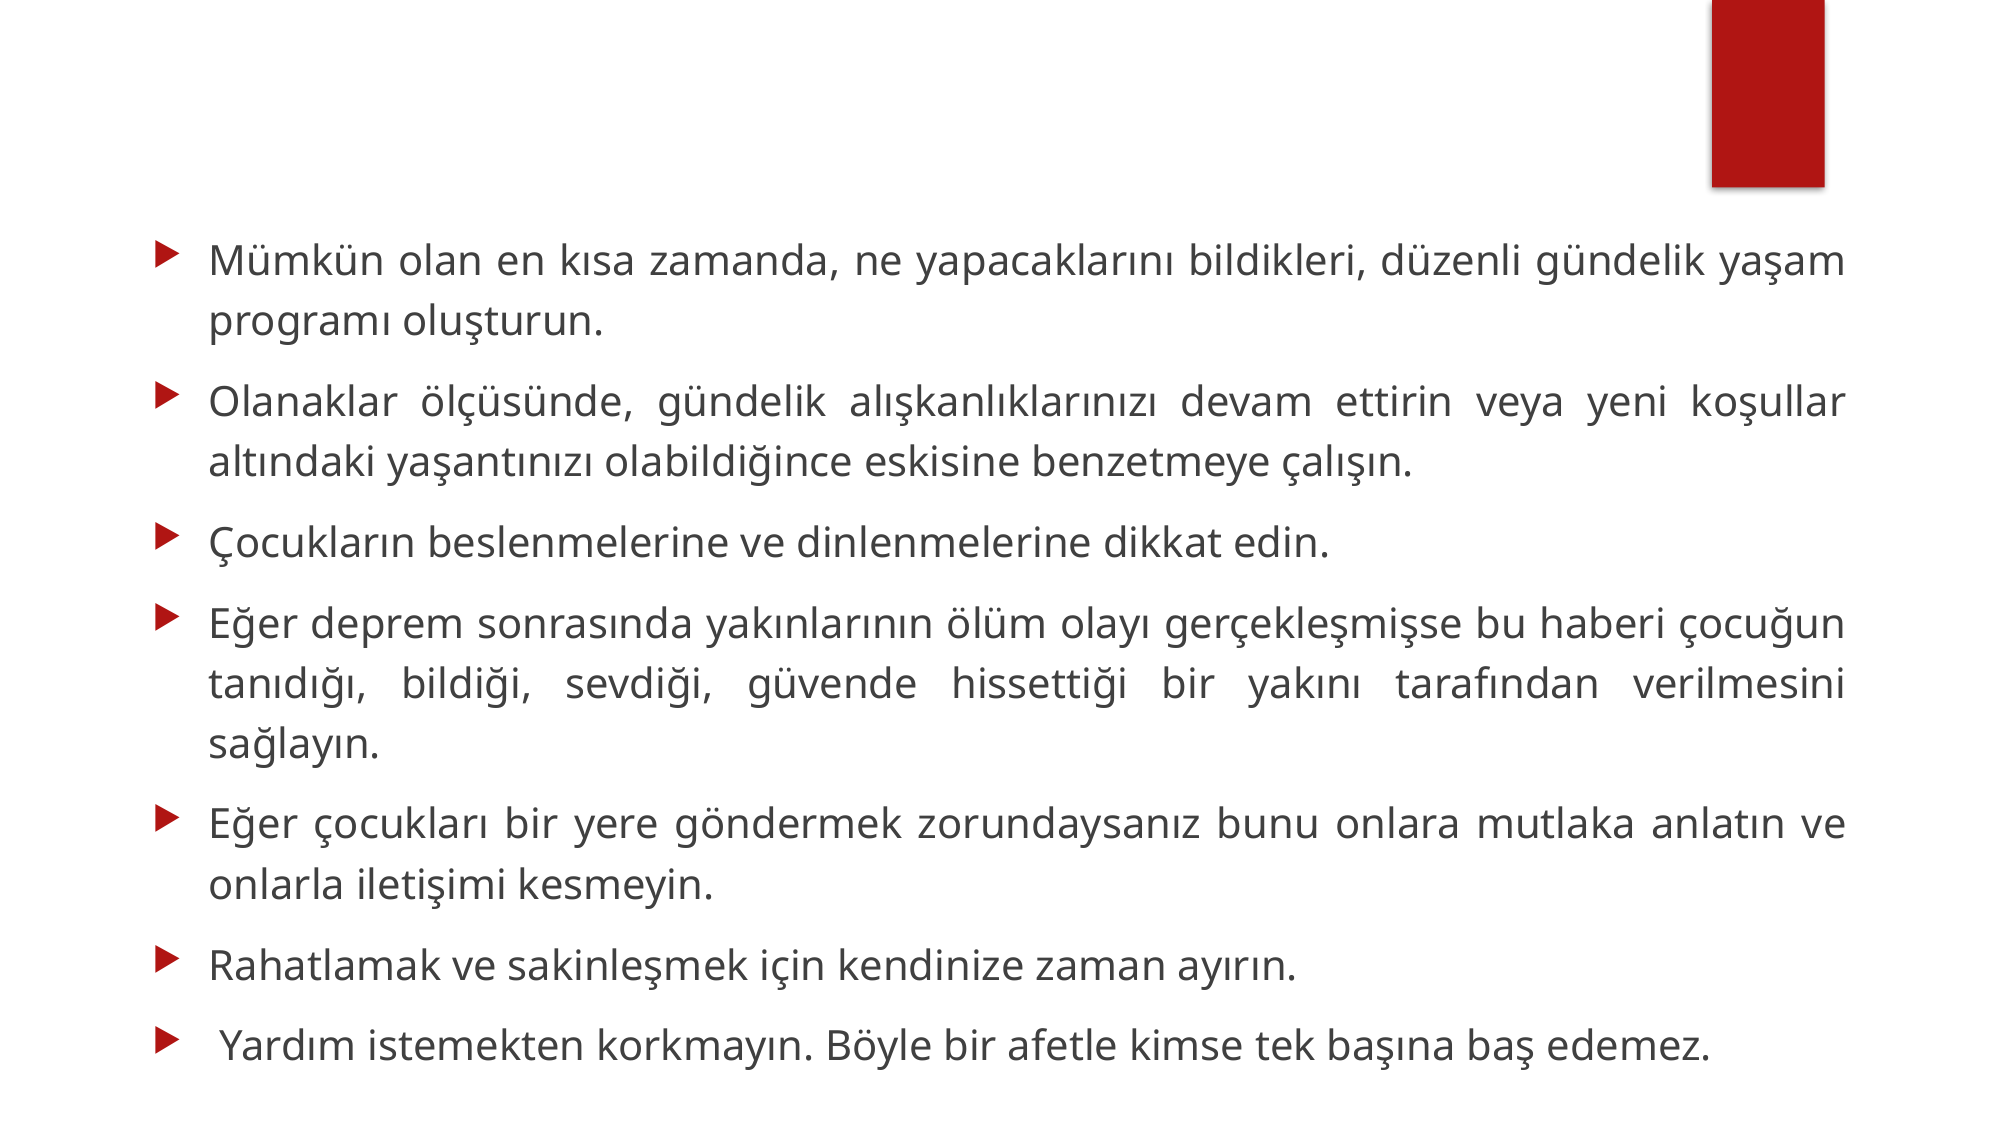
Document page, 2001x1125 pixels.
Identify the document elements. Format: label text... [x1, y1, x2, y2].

list Mümkün olan en kısa zamanda, ne yapacaklarını bildikleri, düzenli gündelik yaşam programı oluşturun. Olanaklar ölçüsünde, gündelik alışkanlıklarınızı devam ettirin veya yeni koşullar altındaki yaşantınızı olabildiğince eskisine benzetmeye çalışın. Çocukların beslenmelerine ve dinlenmelerine dikkat edin. Eğer deprem sonrasında yakınlarının ölüm olayı gerçekleşmişse bu haberi çocuğun tanıdığı, bildiği, sevdiği, güvende hissettiği bir yakını tarafından verilmesini sağlayın. Eğer çocukları bir yere göndermek zorundaysanız bunu onlara mutlaka anlatın ve onlarla iletişimi kesmeyin. Rahatlamak ve sakinleşmek için kendinize zaman ayırın. Yardım istemekten korkmayın. Böyle bir afetle kimse tek başına baş edemez. [137, 215, 1863, 1125]
